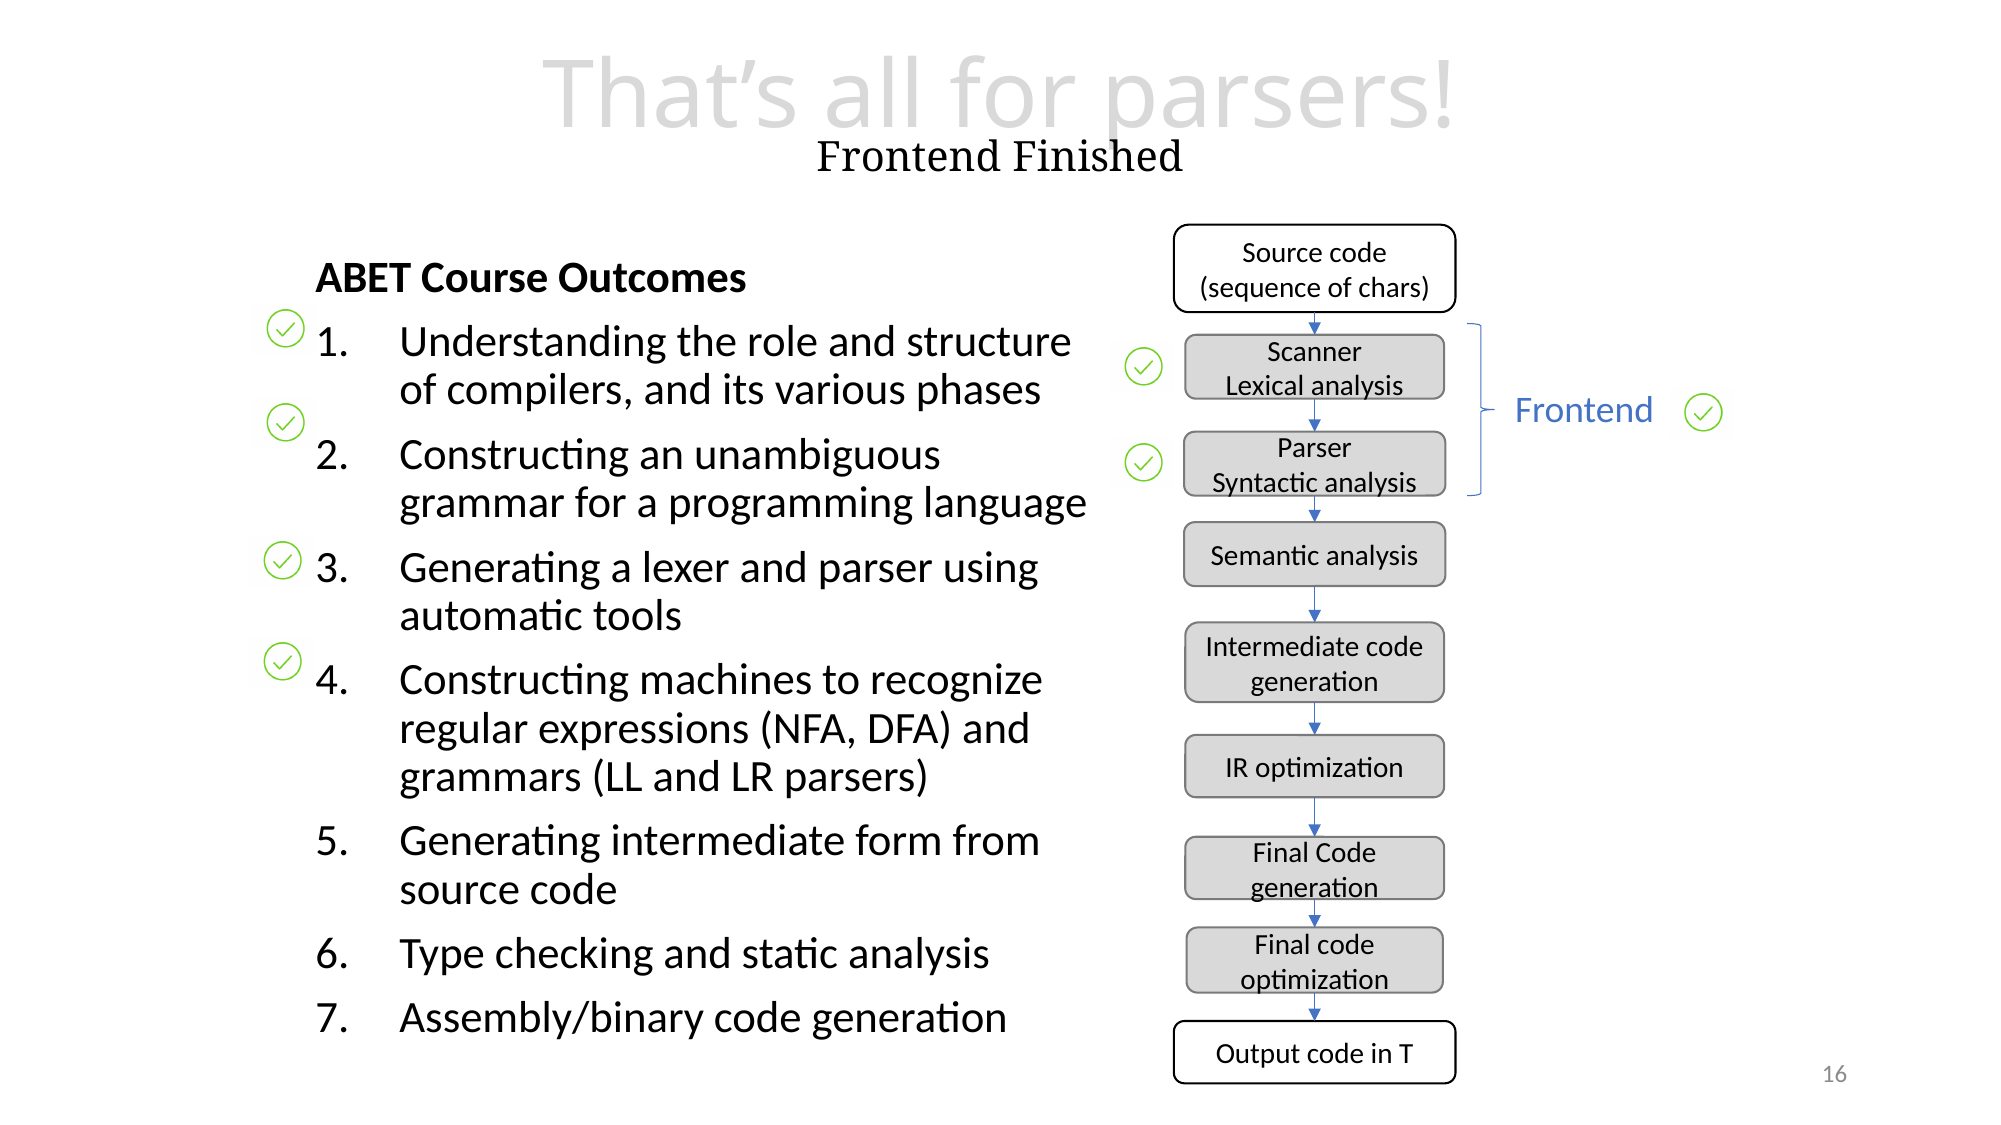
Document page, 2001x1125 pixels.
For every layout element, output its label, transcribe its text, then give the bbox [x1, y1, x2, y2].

text_box Parser Syntactic analysis [1183, 430, 1447, 497]
text_box Source code (sequence of chars) [1172, 223, 1457, 314]
picture [249, 637, 314, 688]
text_box Scanner Lexical analysis [1184, 333, 1446, 400]
picture [1110, 342, 1174, 393]
text_box Intermediate code generation [1184, 621, 1446, 704]
title That’s all for parsers! Frontend Finished [353, 13, 1647, 231]
text_box Output code in T [1172, 1019, 1457, 1085]
picture [249, 536, 314, 587]
text_box IR optimization [1184, 733, 1446, 799]
text_box Final Code generation [1184, 835, 1446, 901]
picture [1670, 388, 1734, 439]
text_box Frontend [1500, 377, 1670, 438]
slide_number 16 [1412, 1042, 1863, 1103]
text_box [1467, 322, 1495, 497]
list ABET Course Outcomes Understanding the role and structure of compilers, and its various phases Constructing an unambiguous grammar for a programming language Generating a lexer and parser using automatic tools Constructing machines to recognize regular expressions (NFA, DFA) and grammars (LL and LR parsers) Generating intermediate form from source code Type checking and static analysis Assembly/binary code generation [300, 246, 1107, 1084]
text_box Final code optimization [1185, 926, 1444, 994]
text_box Semantic analysis [1183, 521, 1447, 588]
picture [252, 398, 316, 449]
picture [1110, 438, 1174, 489]
picture [252, 304, 316, 355]
